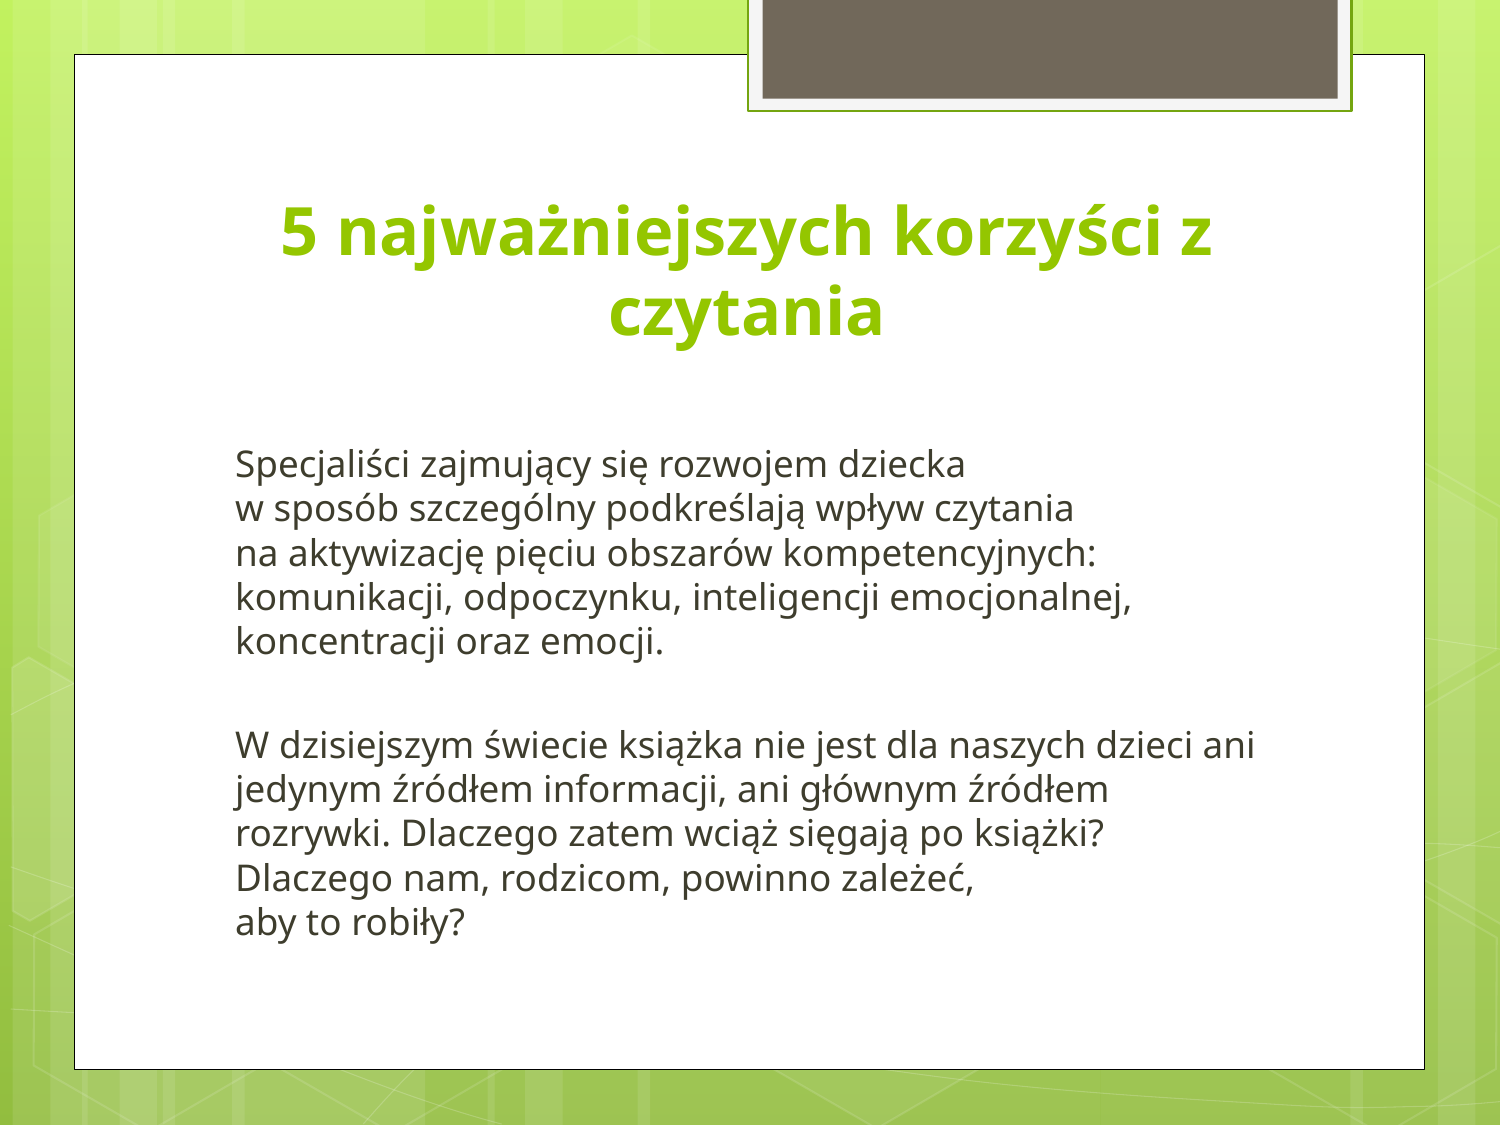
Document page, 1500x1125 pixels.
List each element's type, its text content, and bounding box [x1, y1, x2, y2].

list Specjaliści zajmujący się rozwojem dziecka w sposób szczególny podkreślają wpływ czytania na aktywizację pięciu obszarów kompetencyjnych: komunikacji, odpoczynku, inteligencji emocjonalnej, koncentracji oraz emocji. W dzisiejszym świecie książka nie jest dla naszych dzieci ani jedynym źródłem informacji, ani głównym źródłem rozrywki. Dlaczego zatem wciąż sięgają po książki? Dlaczego nam, rodzicom, powinno zależeć, aby to robiły? [171, 381, 1283, 957]
title 5 najważniejszych korzyści z czytania [171, 168, 1324, 357]
